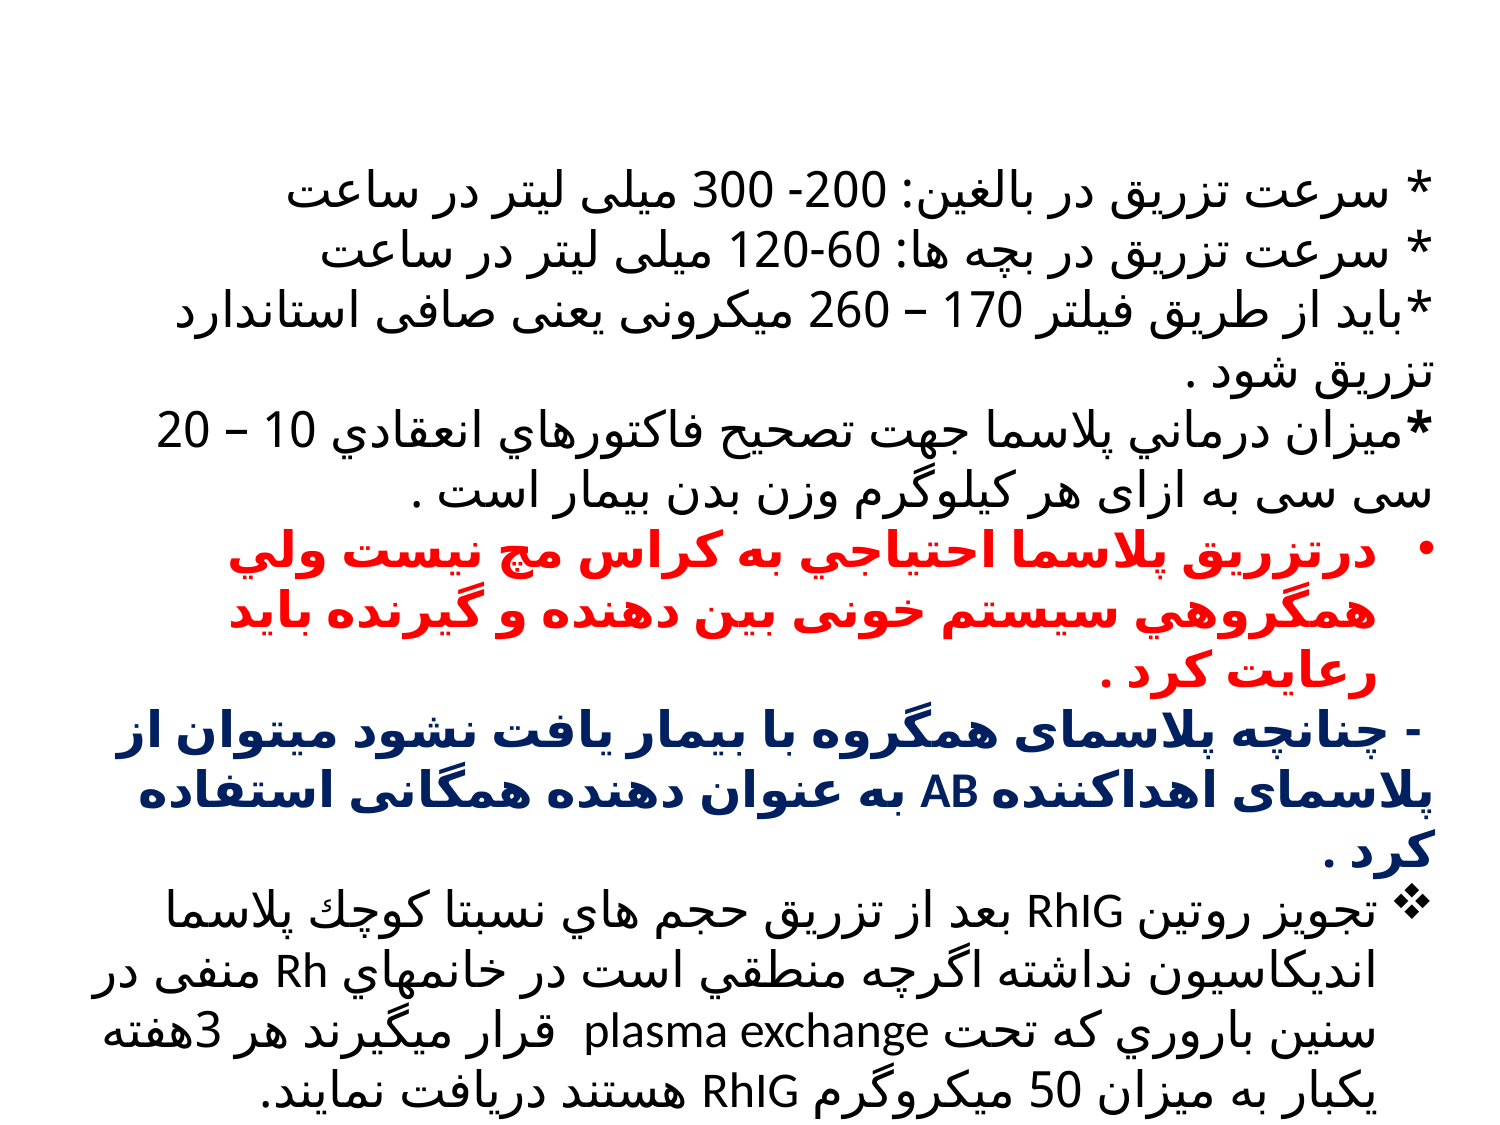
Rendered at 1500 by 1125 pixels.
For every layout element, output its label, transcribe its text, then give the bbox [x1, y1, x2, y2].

text_box * سرعت تزريق در بالغين: 200- 300 میلی لیتر در ساعت * سرعت تزريق در بچه ها: 60-120 میلی لیتر در ساعت *بايد از طريق فيلتر 170 – 260 میکرونی یعنی صافی استاندارد تزریق شود . *ميزان درماني پلاسما جهت تصحيح فاكتورهاي انعقادي 10 – 20 سی سی به ازای هر کیلوگرم وزن بدن بیمار است . درتزريق پلاسما احتياجي به كراس مچ نيست ولي همگروهي سيستم خونی بین دهنده و گیرنده باید رعایت کرد . - چنانچه پلاسمای همگروه با بیمار یافت نشود میتوان از پلاسمای اهداکننده AB به عنوان دهنده همگانی استفاده کرد . تجويز روتين RhIG بعد از تزريق حجم هاي نسبتا كوچك پلاسما انديكاسيون نداشته اگرچه منطقي است در خانمهاي Rh منفی در سنين باروري كه تحت plasma exchange قرار میگیرند هر 3هفته يكبار به ميزان 50 ميكروگرم RhIG هستند دريافت نمايند. [50, 149, 1450, 1125]
